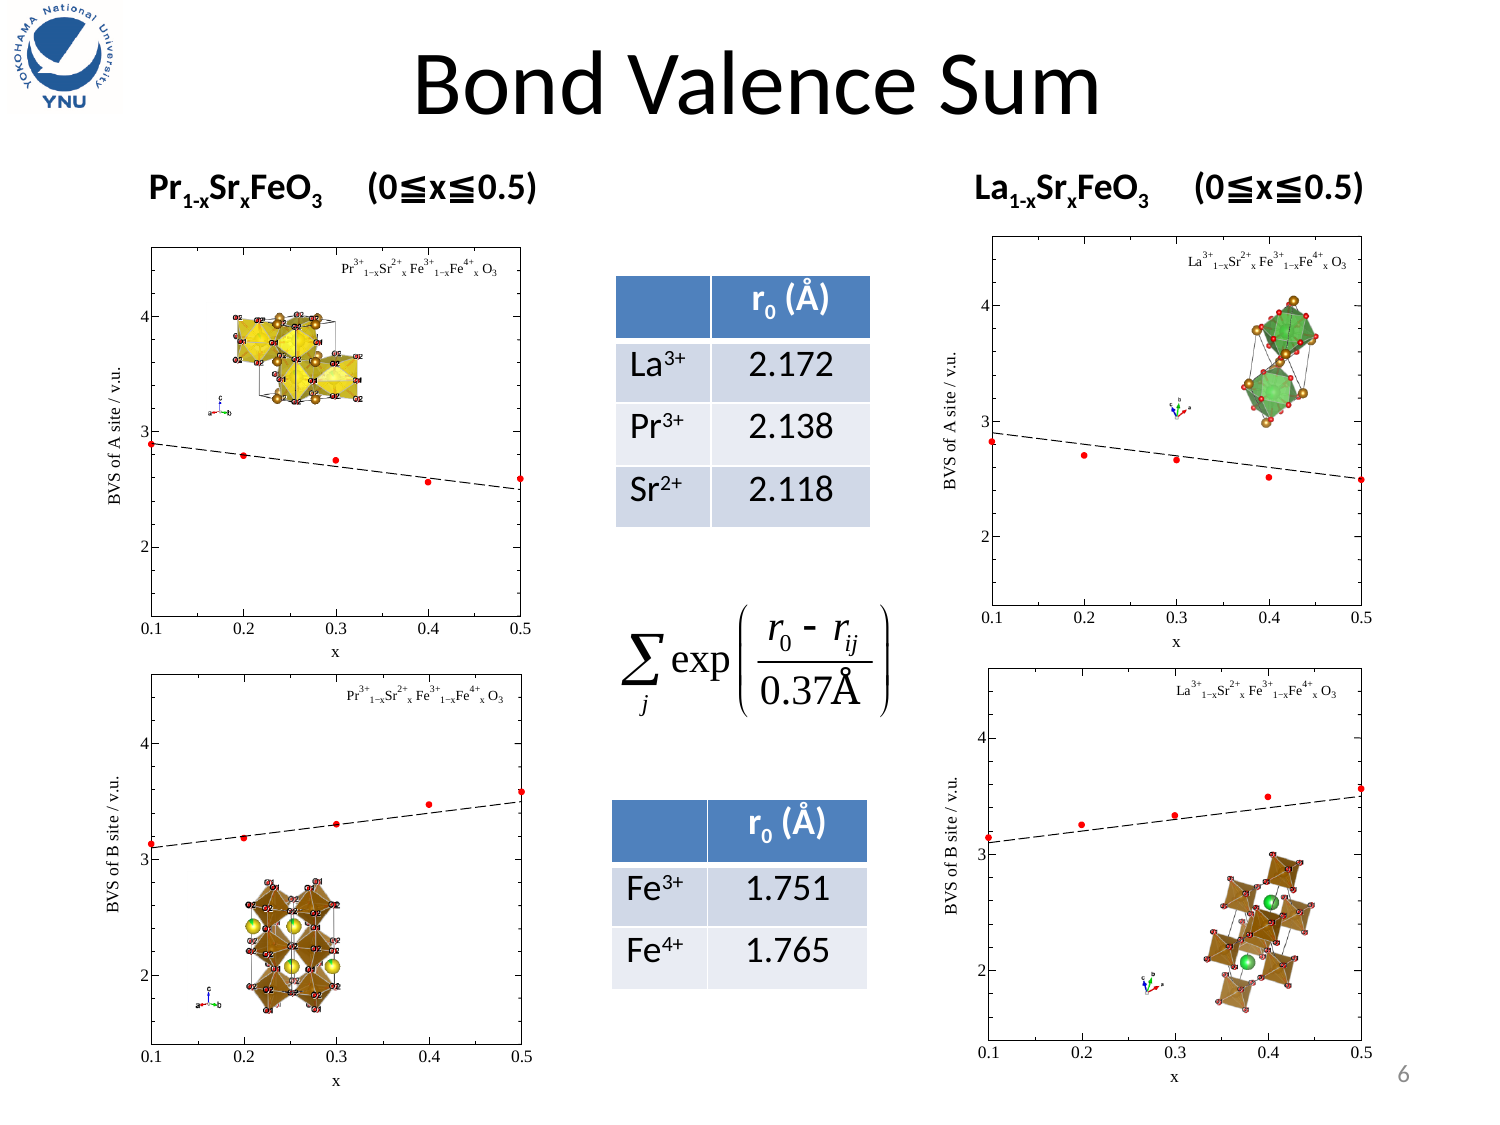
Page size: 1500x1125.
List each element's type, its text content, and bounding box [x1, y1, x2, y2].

text_box La1-xSrxFeO3 (0≦x≦0.5) [867, 154, 1472, 221]
slide_number 6 [1074, 1042, 1425, 1103]
picture [6, 0, 123, 114]
table_cell Pr3+ [616, 404, 710, 465]
table_cell Fe4+ [612, 928, 707, 989]
table_cell Fe3+ [612, 868, 707, 926]
table_cell 2.118 [712, 467, 870, 527]
picture [938, 215, 1384, 1087]
table_cell 1.765 [708, 928, 867, 989]
table_cell La3+ [616, 344, 710, 402]
picture [101, 226, 544, 1091]
table_cell 1.751 [708, 868, 867, 926]
table_header [612, 800, 707, 862]
table_header r0 (Å) [708, 800, 867, 862]
text_box Bond Valence Sum [83, 0, 1434, 172]
table_cell 2.172 [712, 344, 870, 402]
picture [614, 595, 902, 729]
table_header [616, 276, 710, 338]
table_cell Sr2+ [616, 467, 710, 527]
text_box Pr1-xSrxFeO3 (0≦x≦0.5) [41, 154, 646, 221]
table_header r0 (Å) [712, 276, 870, 338]
table_cell 2.138 [712, 404, 870, 465]
